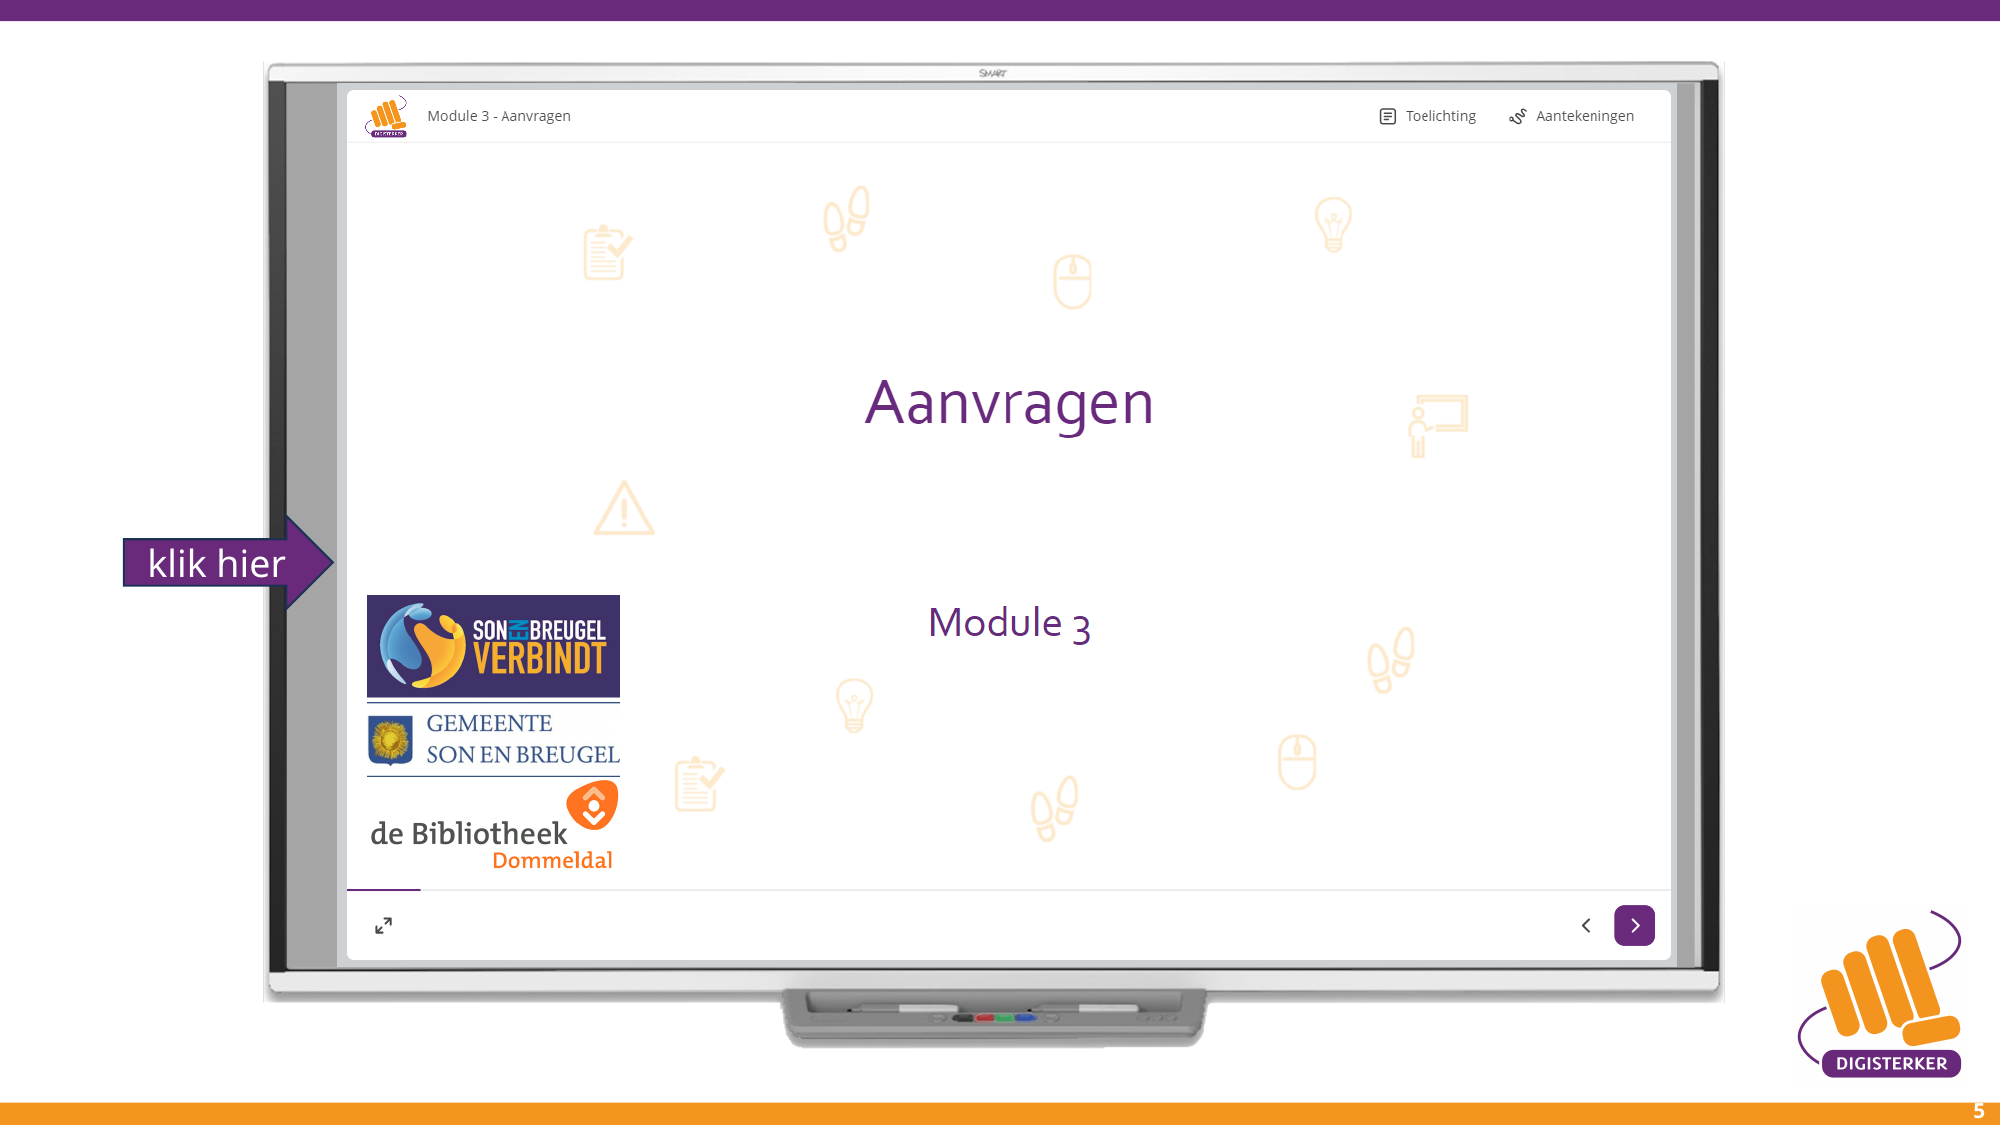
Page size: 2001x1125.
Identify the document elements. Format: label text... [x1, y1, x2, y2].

picture [251, 59, 1749, 1066]
text_box klik hier [122, 538, 251, 587]
picture [1791, 906, 1967, 1082]
slide_number 5 [1704, 1082, 2000, 1125]
